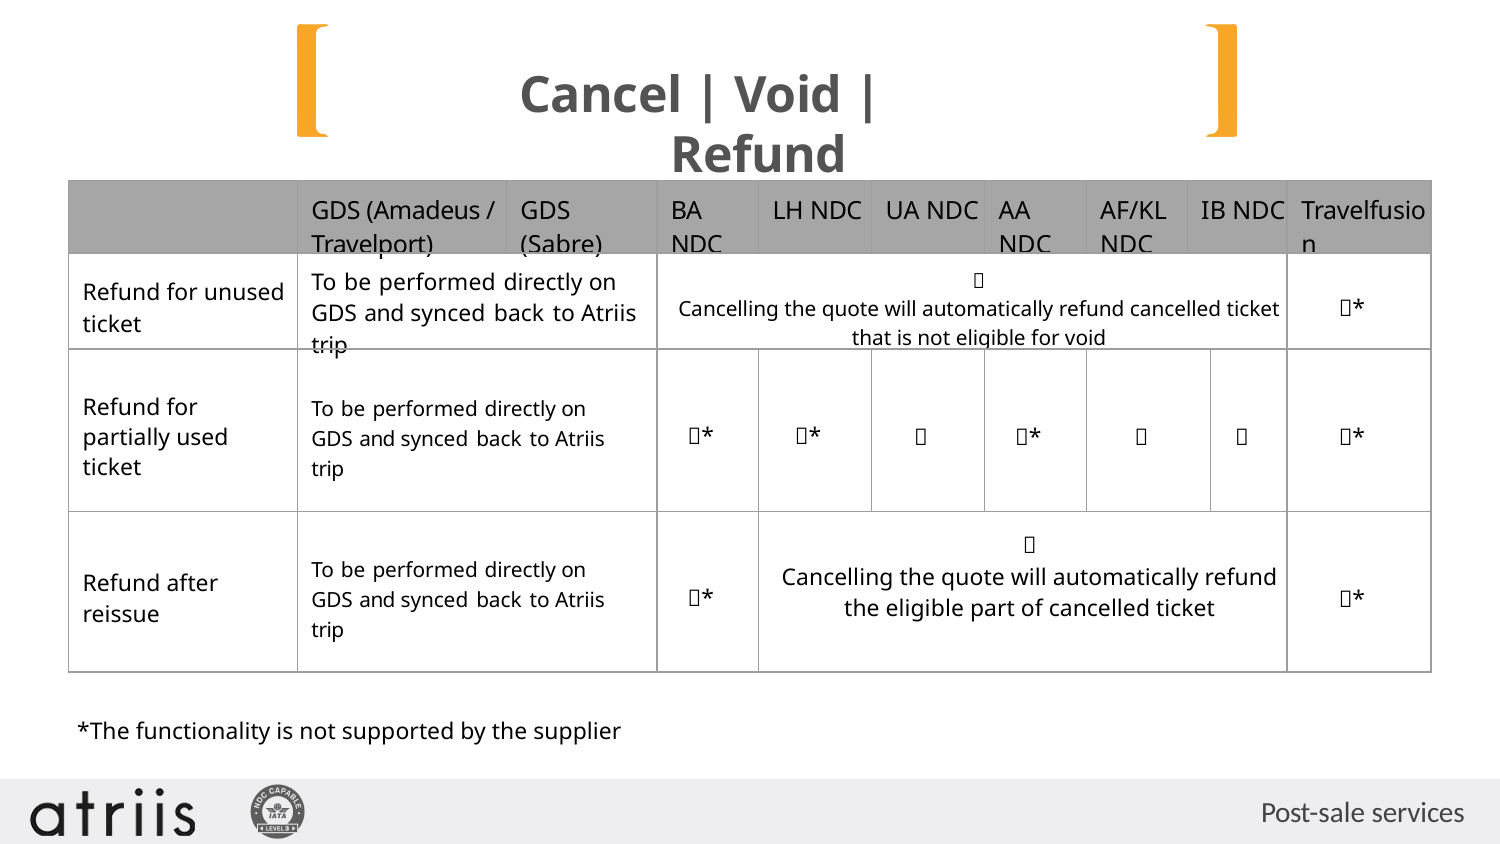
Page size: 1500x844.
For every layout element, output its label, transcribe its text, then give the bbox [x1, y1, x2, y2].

table_header AA NDC [985, 181, 1086, 252]
table_cell ✅ [1087, 350, 1210, 511]
table_cell To be performed directly on GDS and synced back to Atriis trip [298, 350, 656, 511]
picture [297, 24, 329, 137]
table_cell Refund for partially used ticket [69, 350, 297, 511]
table_header [69, 181, 297, 252]
table_header LH NDC [759, 181, 871, 252]
picture [1205, 24, 1237, 137]
table_cell ❌* [1288, 350, 1430, 511]
table_cell ❌* [759, 350, 871, 511]
table_cell ❌* [658, 512, 758, 671]
table_cell Refund for unused ticket [69, 254, 297, 348]
picture [28, 785, 199, 837]
picture [250, 784, 305, 839]
table_header Travelfusion [1288, 181, 1430, 252]
text_box Post-sale services [1258, 798, 1471, 828]
table_header AF/KL NDC [1087, 181, 1187, 252]
table_header GDS (Sabre) [507, 181, 656, 252]
table_header IB NDC [1188, 181, 1286, 252]
table_header GDS (Amadeus / Travelport) [298, 181, 506, 252]
table_cell To be performed directly on GDS and synced back to Atriis trip [298, 512, 656, 671]
table_cell ❌* [658, 350, 758, 511]
table_cell To be performed directly on GDS and synced back to Atriis trip [298, 254, 656, 348]
table_cell ❌* [985, 350, 1086, 511]
title Cancel | Void | Refund [487, 46, 1013, 180]
table_cell ❌* [1288, 254, 1430, 348]
table_header UA NDC [872, 181, 984, 252]
table_cell ✅ [1211, 350, 1286, 511]
table_cell Refund after reissue [69, 512, 297, 671]
table_header BA NDC [658, 181, 758, 252]
text_box *The functionality is not supported by the supplier [62, 709, 1432, 752]
table_cell ❌* [1288, 512, 1430, 671]
table_cell ✅ Cancelling the quote will automatically refund the eligible part of cancelled ticket [759, 512, 1286, 671]
table_cell ✅ [872, 350, 984, 511]
table_cell ✅ Cancelling the quote will automatically refund cancelled ticket that is not eligible for void [658, 254, 1286, 348]
